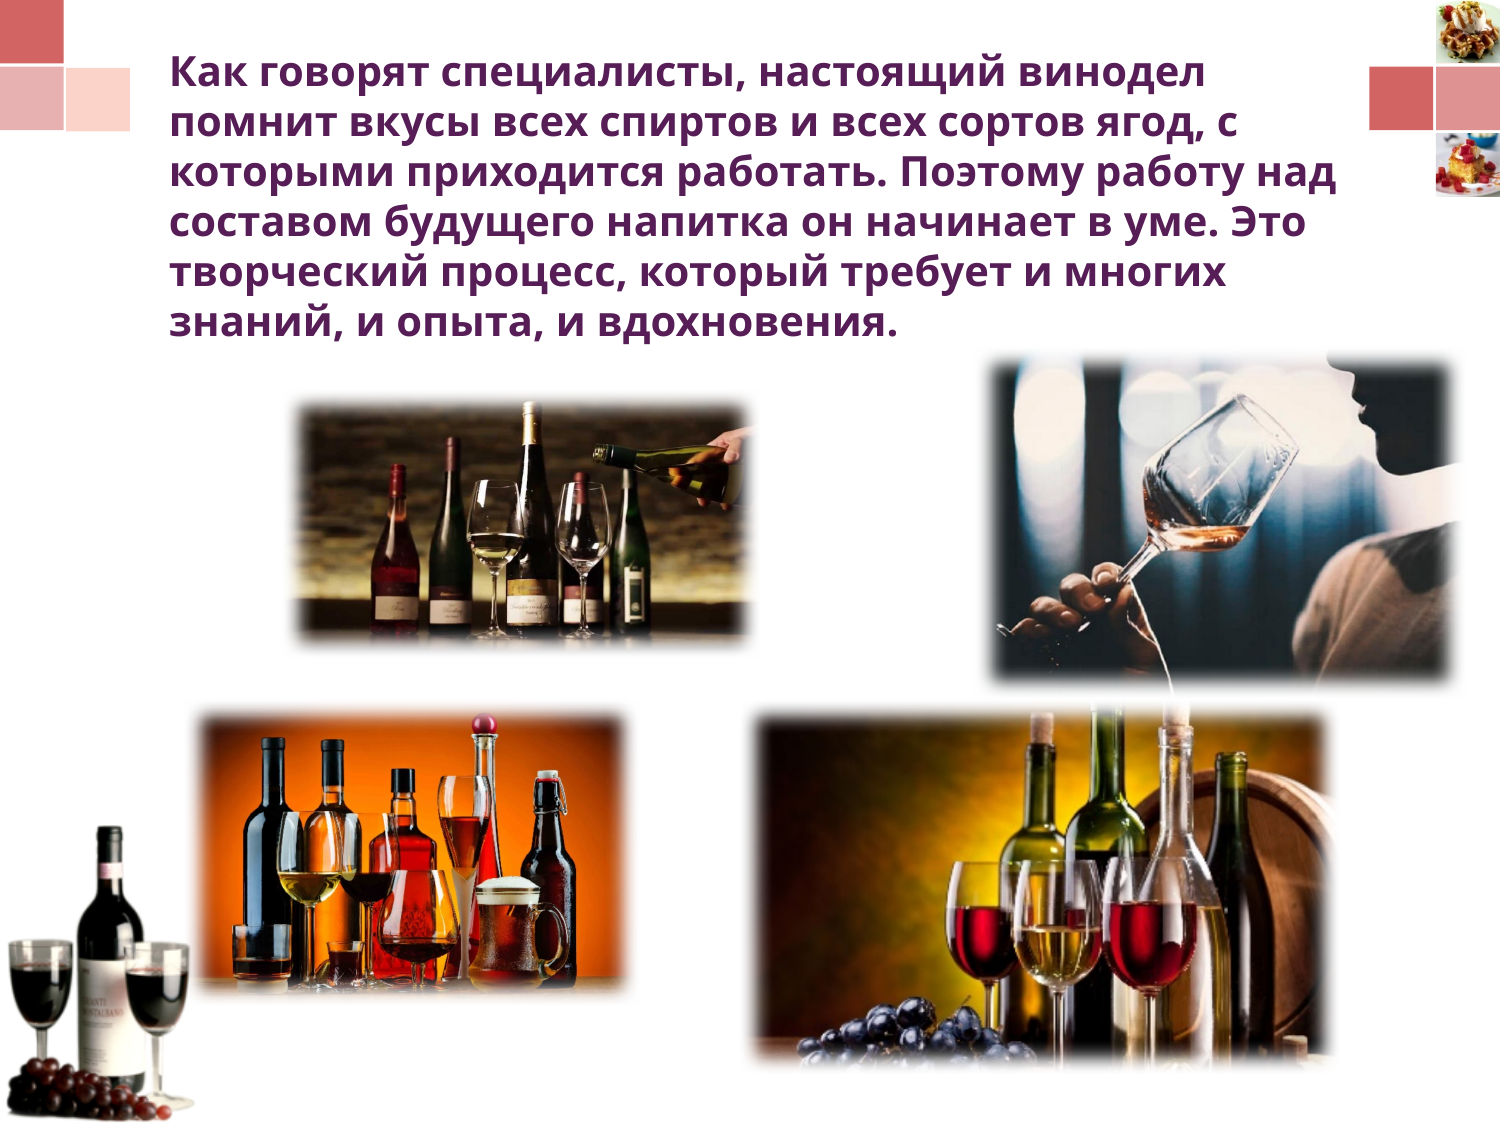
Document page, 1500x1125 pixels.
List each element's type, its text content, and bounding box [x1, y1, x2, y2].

picture [281, 388, 762, 660]
picture [974, 346, 1466, 699]
picture [1436, 0, 1500, 63]
picture [1435, 133, 1500, 197]
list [738, 698, 1341, 1075]
title Как говорят специалисты, настоящий винодел помнит вкусы всех спиртов и всех сортов ягод, с которыми приходится работать. Поэтому работу над составом будущего напитка он начинает в уме. Это творческий процесс, который требует и многих знаний, и опыта, и вдохновения. [154, 149, 1370, 242]
picture [0, 698, 640, 1125]
